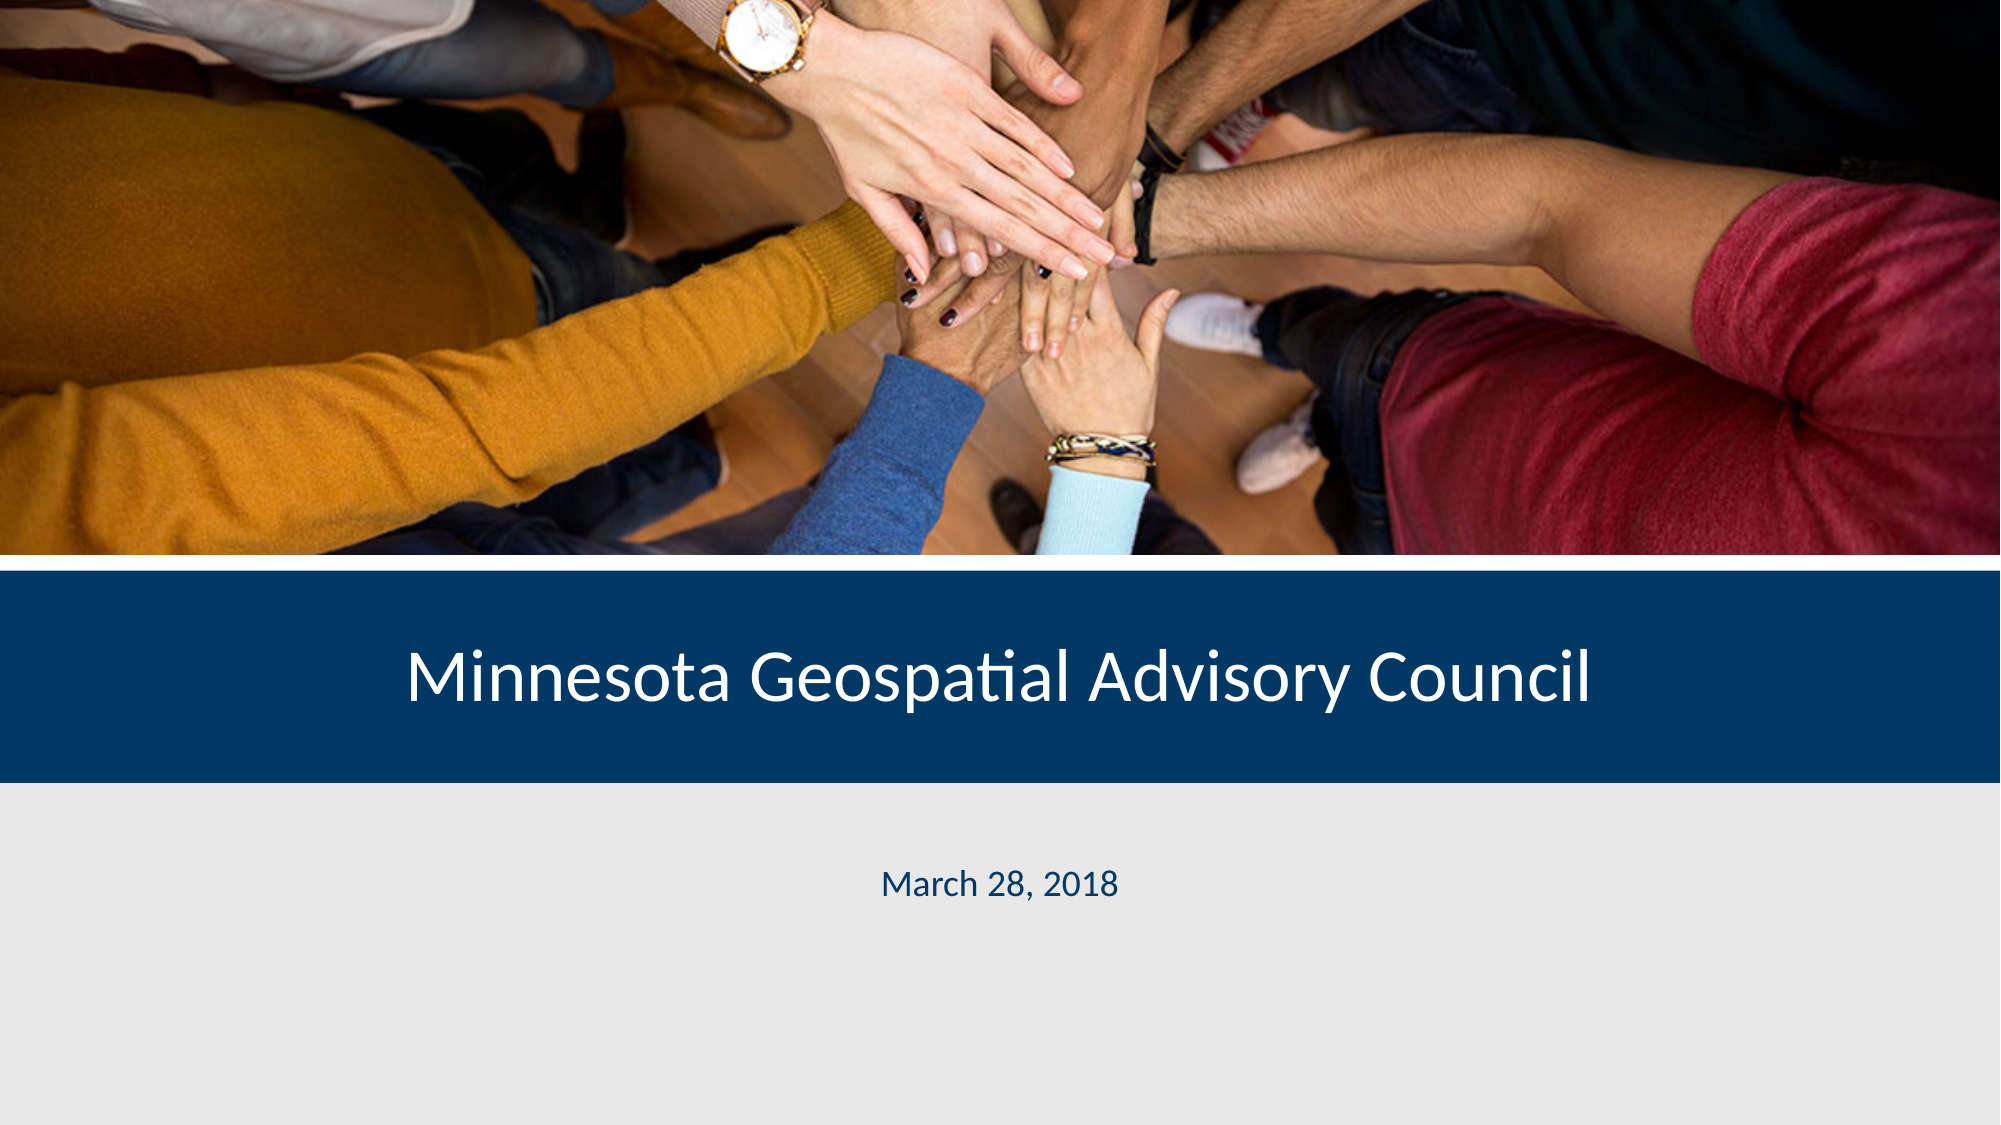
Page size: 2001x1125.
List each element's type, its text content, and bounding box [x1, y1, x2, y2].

text_box March 28, 2018 [459, 851, 1541, 1032]
title Minnesota Geospatial Advisory Council [0, 570, 2000, 783]
picture [0, 0, 2000, 555]
